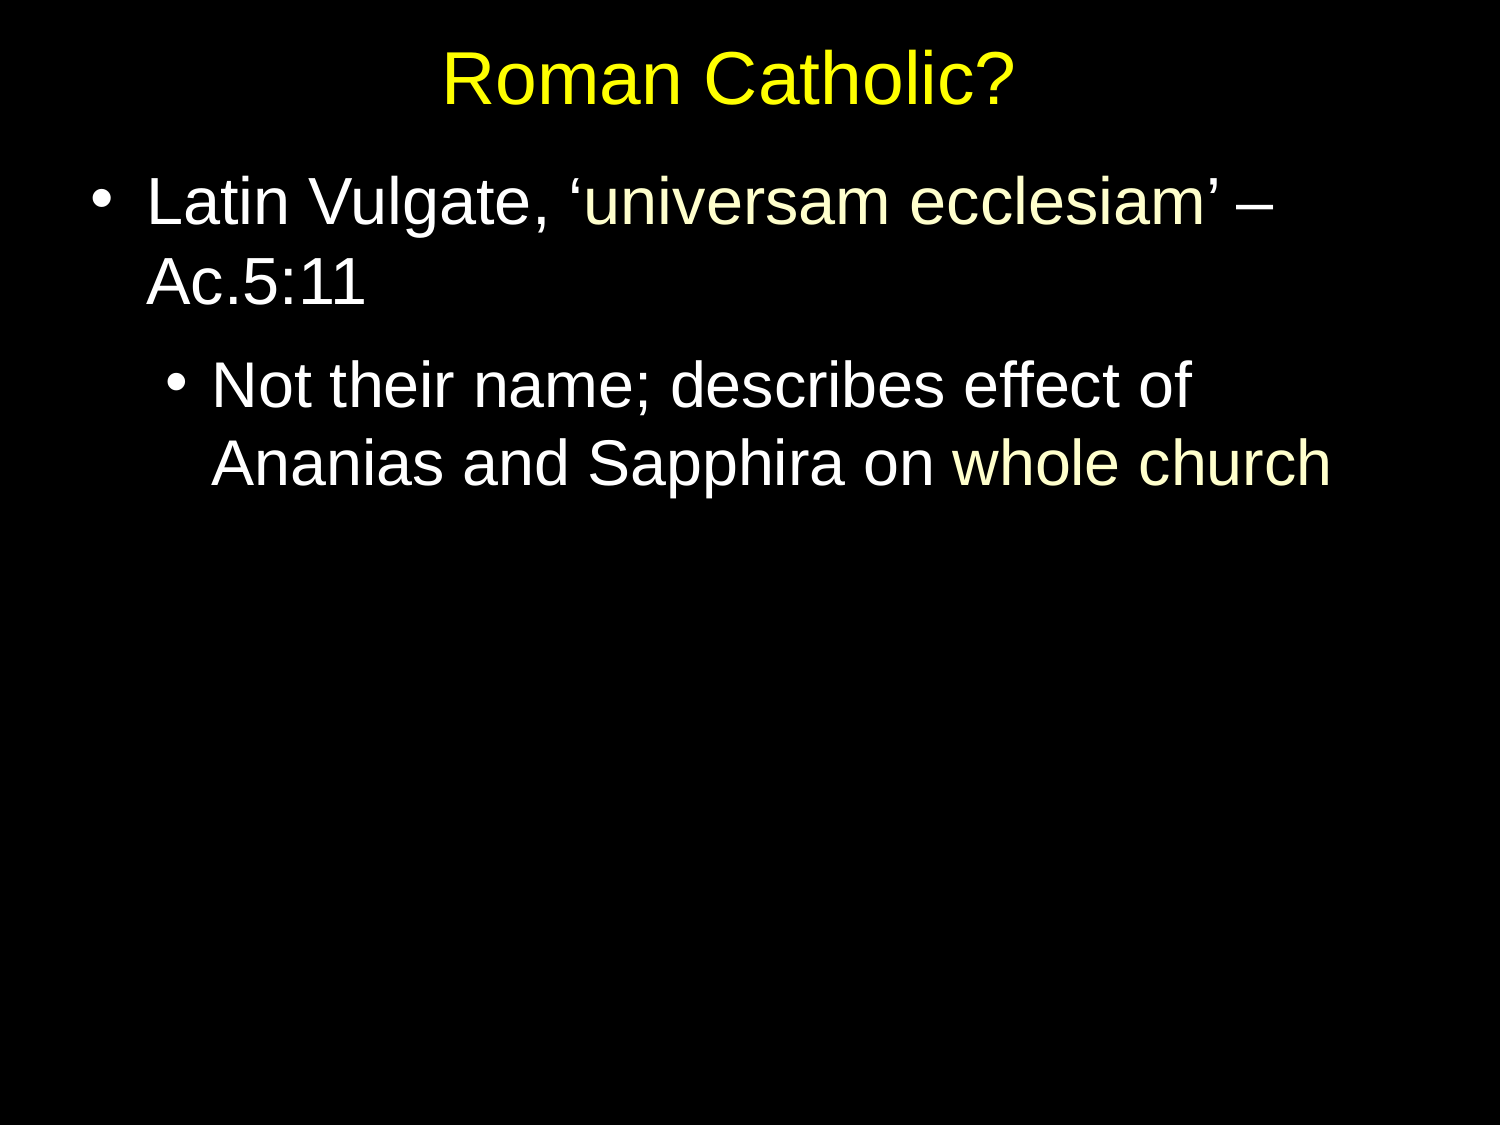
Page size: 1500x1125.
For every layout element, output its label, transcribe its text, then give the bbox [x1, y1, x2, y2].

title Roman Catholic? [75, 0, 1425, 149]
list Latin Vulgate, ‘universam ecclesiam’ –Ac.5:11 Not their name; describes effect of Ananias and Sapphira on whole church [75, 149, 1425, 1075]
